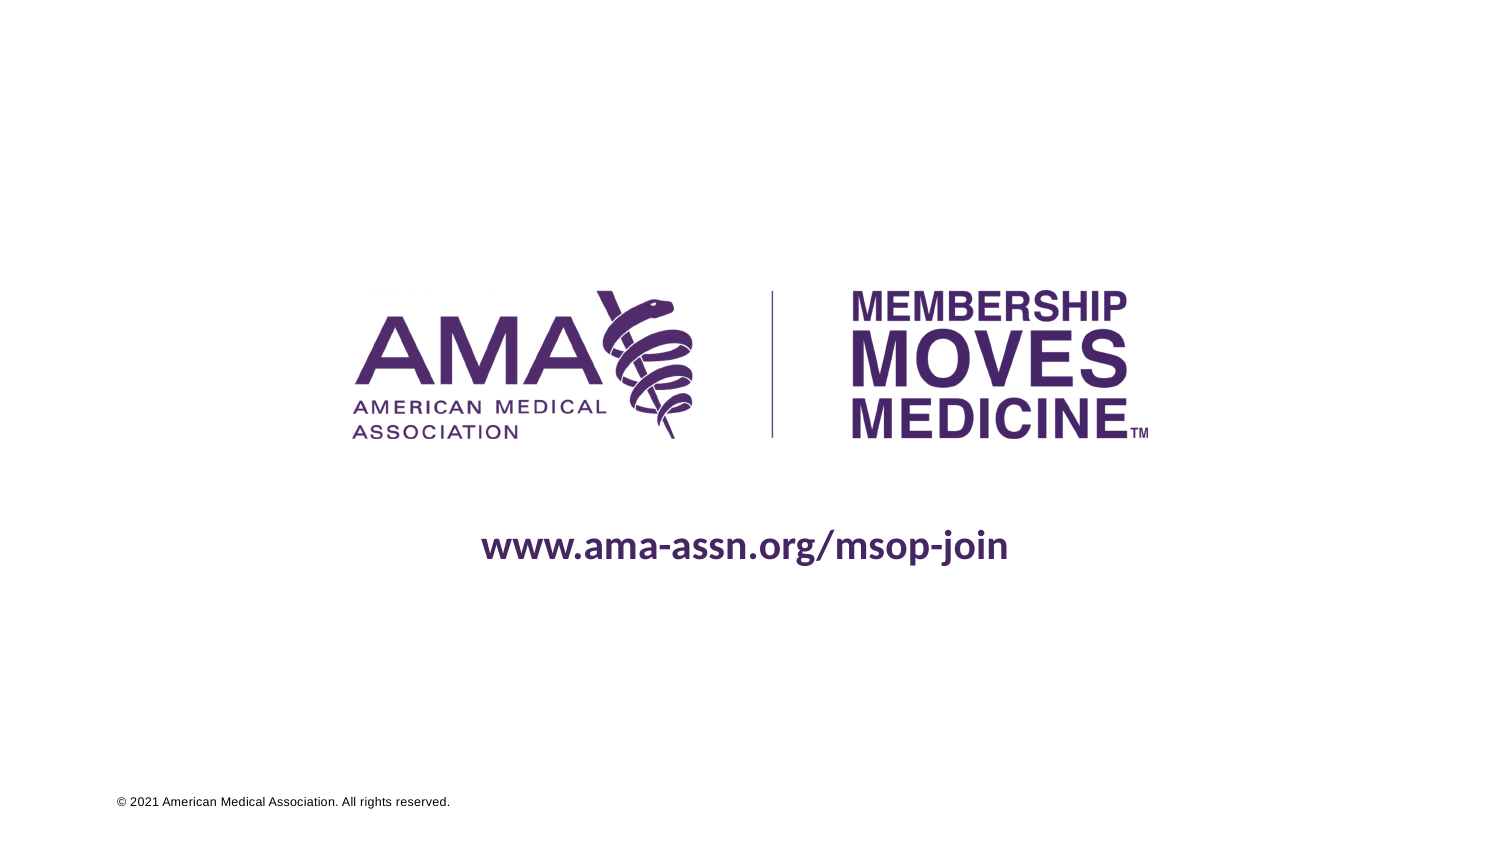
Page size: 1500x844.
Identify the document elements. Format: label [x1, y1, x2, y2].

picture [352, 290, 1148, 439]
